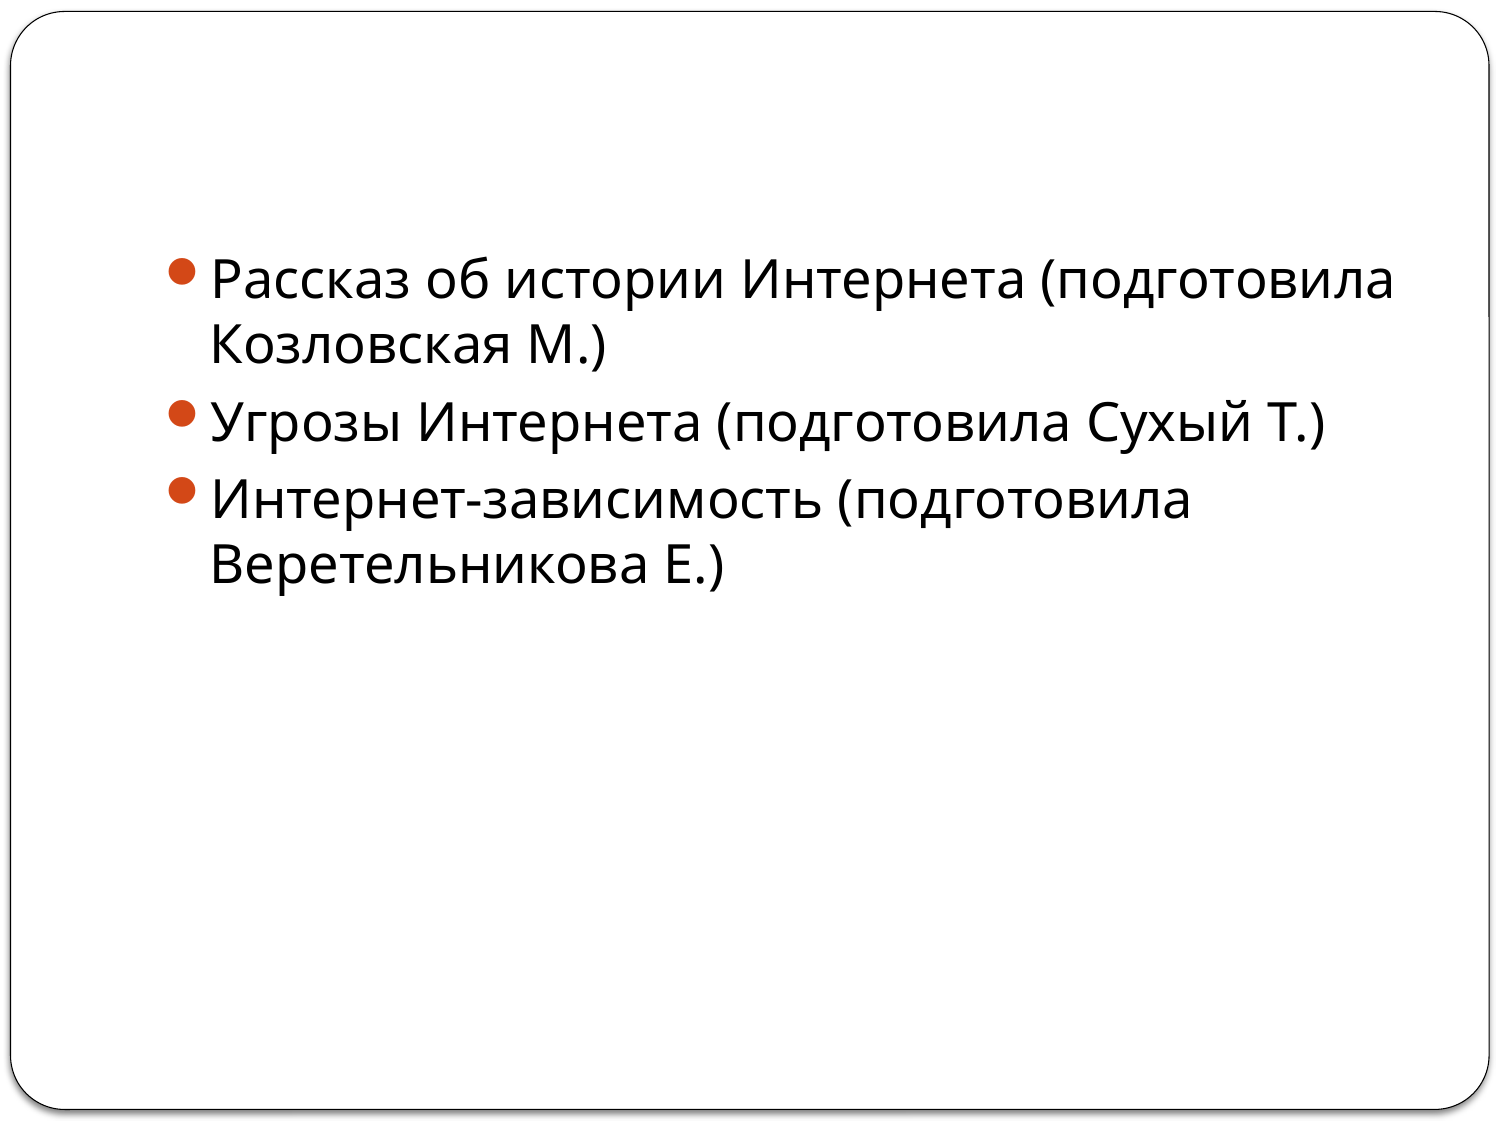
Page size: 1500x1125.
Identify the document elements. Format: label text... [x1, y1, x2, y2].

list Рассказ об истории Интернета (подготовила Козловская М.) Угрозы Интернета (подготовила Сухый Т.) Интернет-зависимость (подготовила Веретельникова Е.) [150, 237, 1425, 988]
